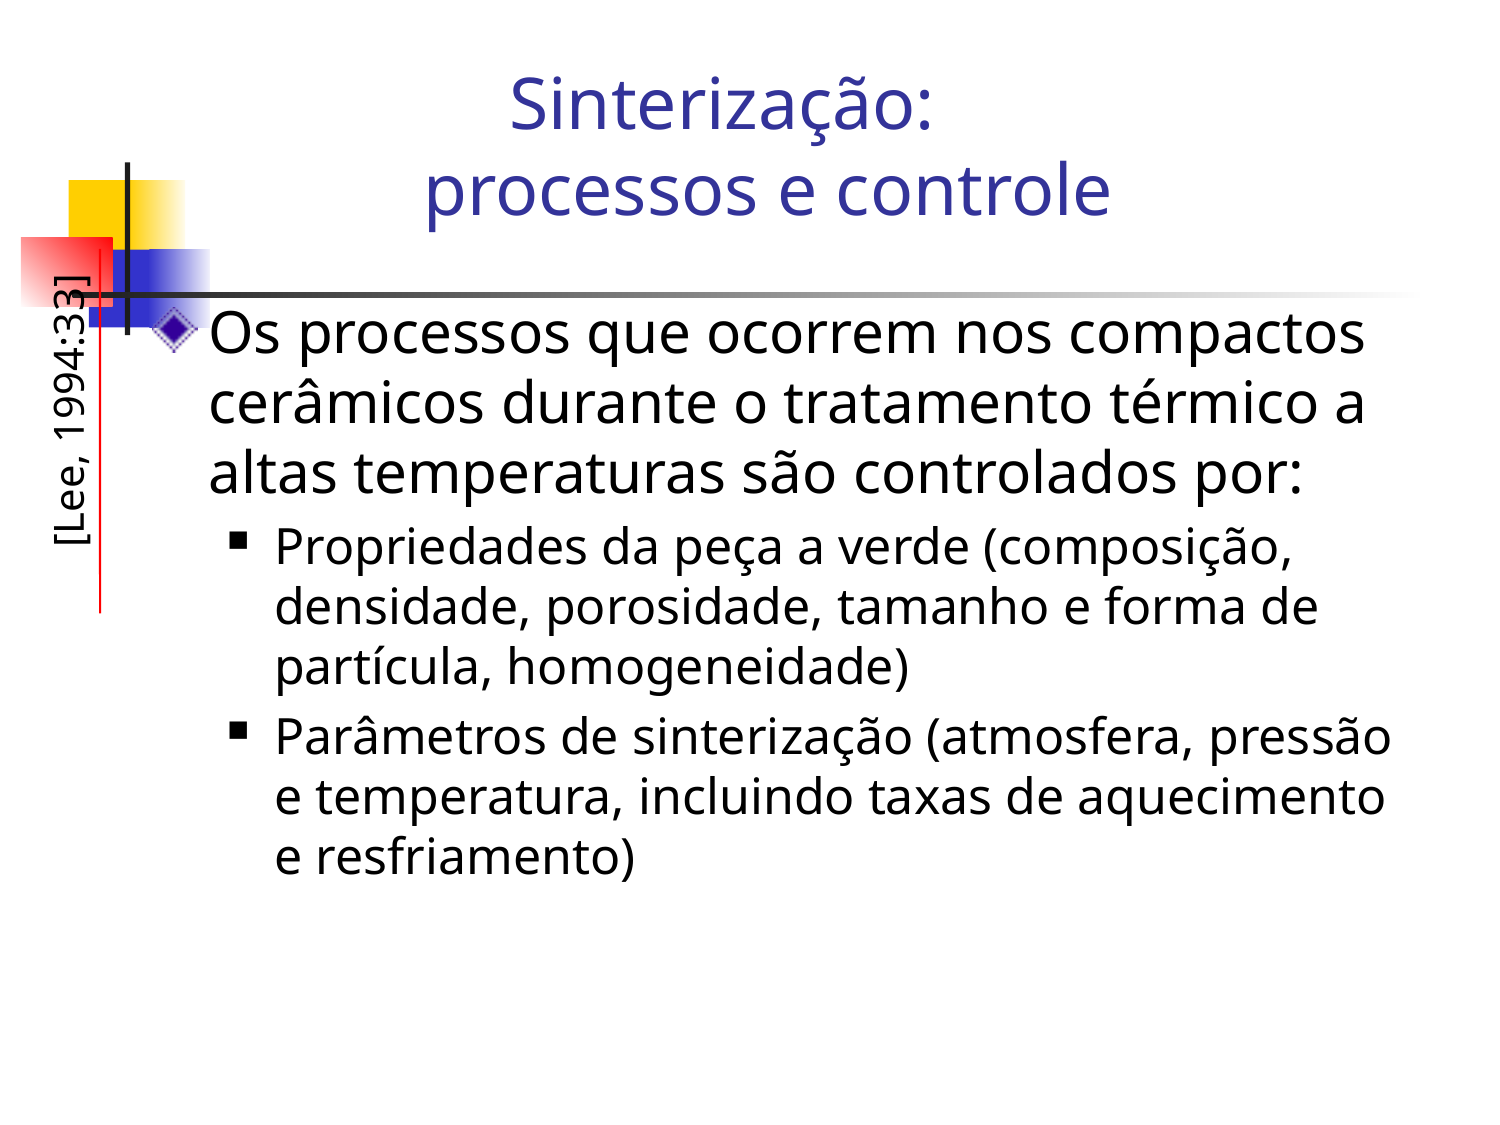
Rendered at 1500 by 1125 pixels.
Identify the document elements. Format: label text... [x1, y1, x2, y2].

text_box Os processos que ocorrem nos compactos cerâmicos durante o tratamento térmico a altas temperaturas são controlados por: Propriedades da peça a verde (composição, densidade, porosidade, tamanho e forma de partícula, homogeneidade) Parâmetros de sinterização (atmosfera, pressão e temperatura, incluindo taxas de aquecimento e resfriamento) [137, 287, 1413, 963]
text_box [Lee, 1994:33] [34, 259, 100, 563]
picture [152, 307, 198, 353]
title Sinterização: processos e controle [112, 49, 1388, 238]
